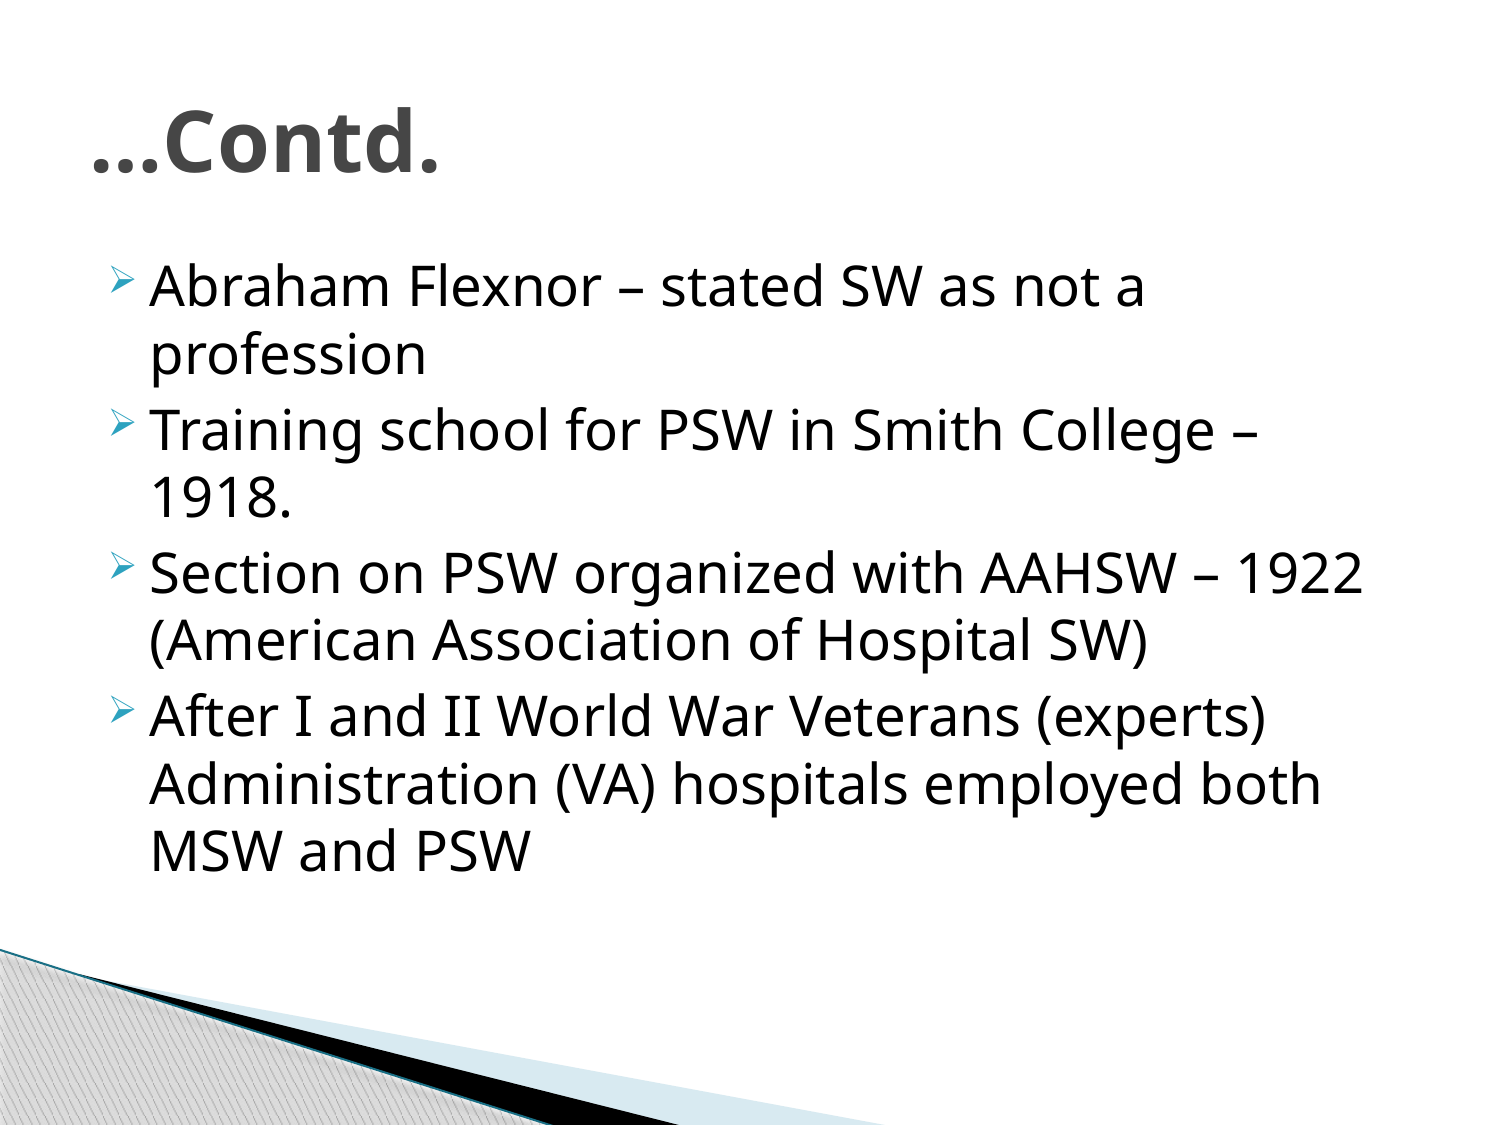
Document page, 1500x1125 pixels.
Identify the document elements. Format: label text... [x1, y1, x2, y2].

title …Contd. [75, 45, 1425, 233]
list Abraham Flexnor – stated SW as not a profession Training school for PSW in Smith College – 1918. Section on PSW organized with AAHSW – 1922 (American Association of Hospital SW) After I and II World War Veterans (experts) Administration (VA) hospitals employed both MSW and PSW [75, 243, 1425, 986]
